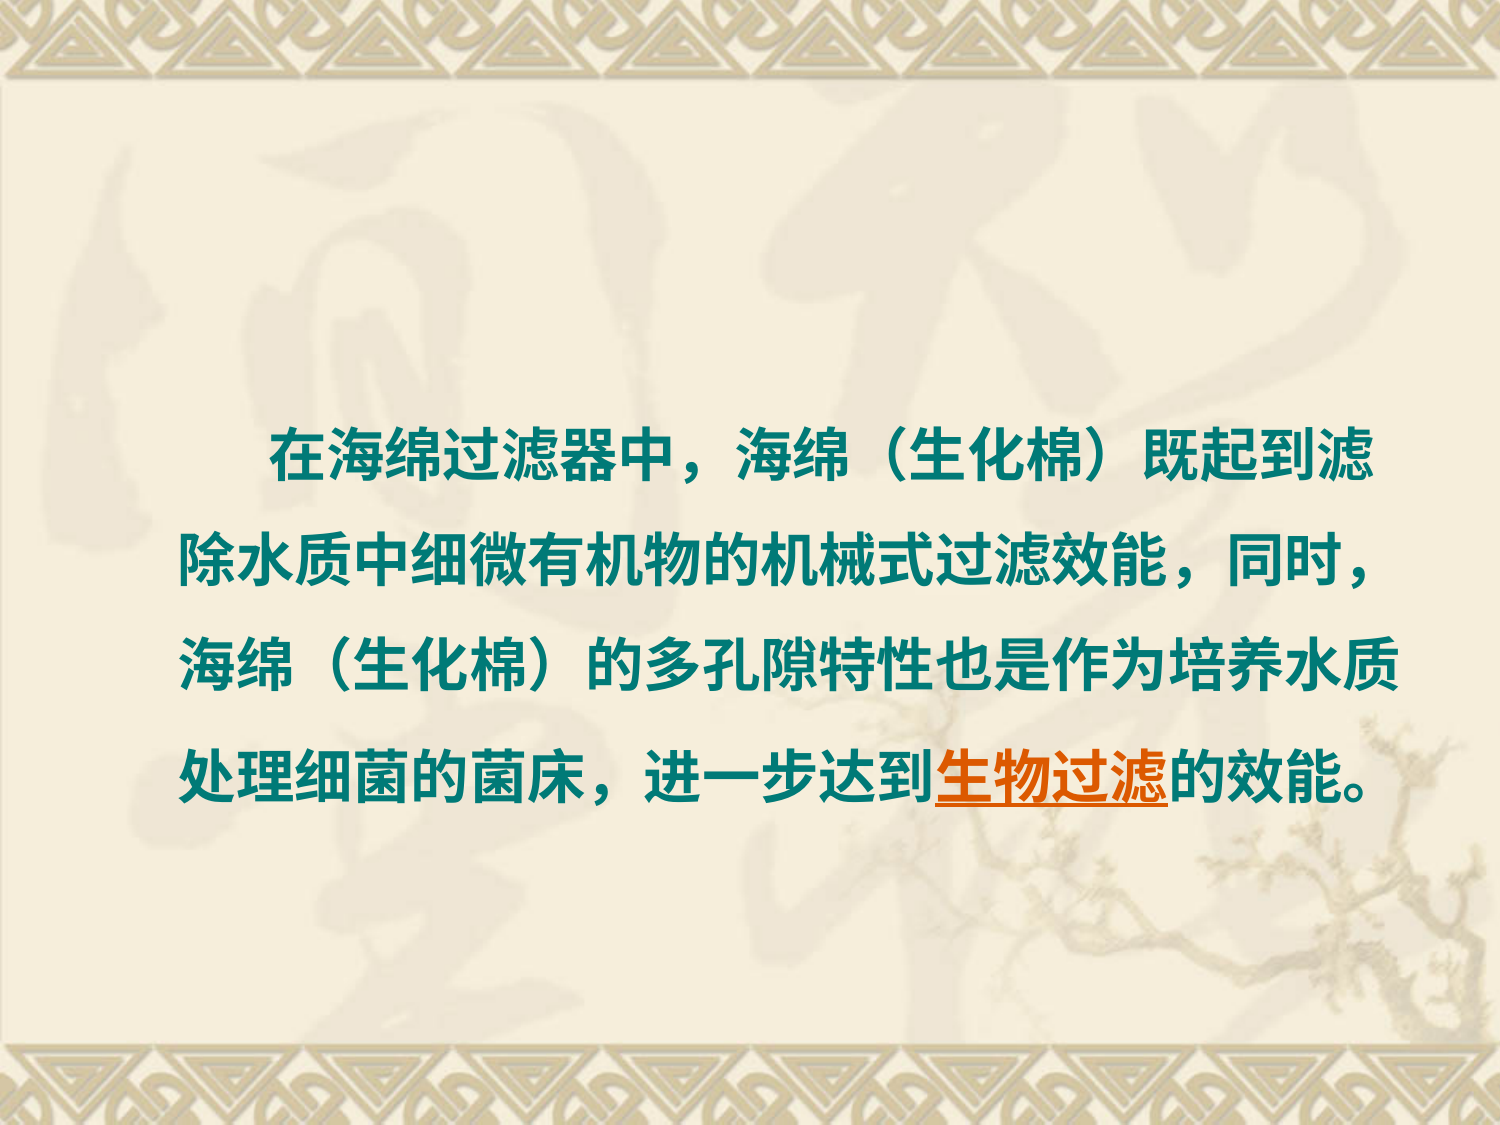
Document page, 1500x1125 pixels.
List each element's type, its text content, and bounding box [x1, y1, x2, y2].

picture [0, 0, 1500, 1125]
list 在海绵过滤器中，海绵（生化棉）既起到滤除水质中细微有机物的机械式过滤效能，同时，海绵（生化棉）的多孔隙特性也是作为培养水质处理细菌的菌床，进一步达到生物过滤的效能。 [106, 375, 1431, 1000]
